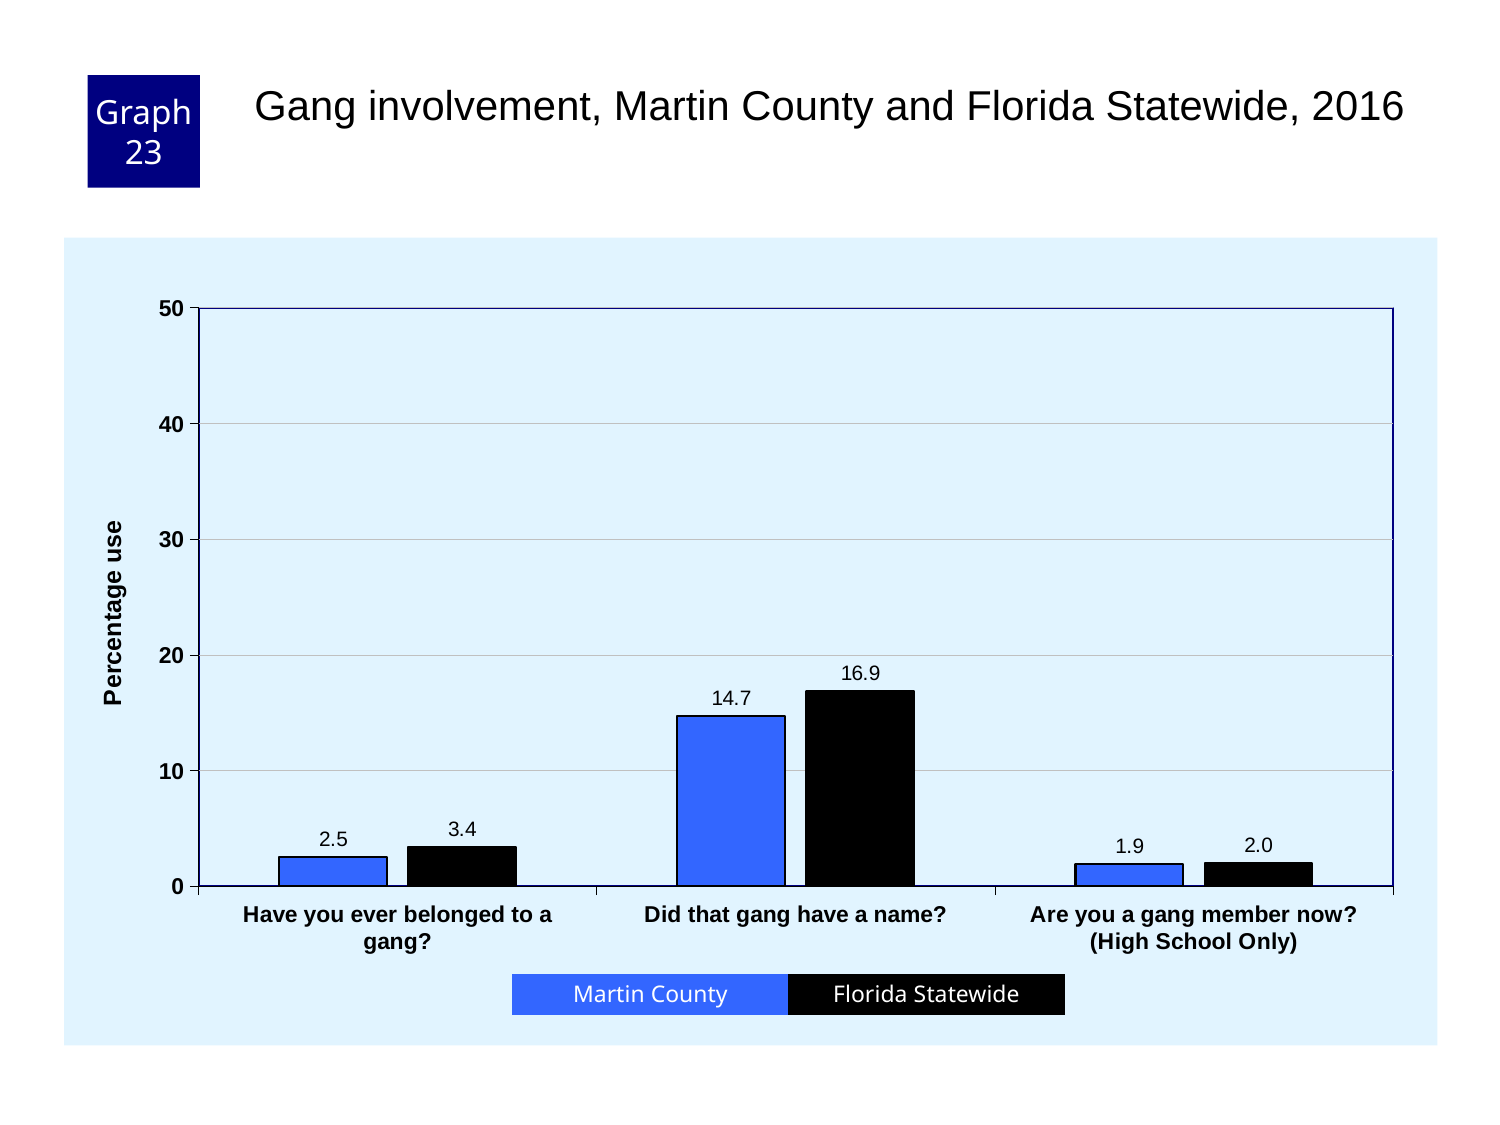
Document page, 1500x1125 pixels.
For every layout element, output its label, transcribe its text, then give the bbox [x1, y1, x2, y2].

text_box Gang involvement, Martin County and Florida Statewide, 2016 [249, 75, 1438, 200]
chart [63, 237, 1438, 1046]
text_box Graph 23 [87, 75, 200, 188]
